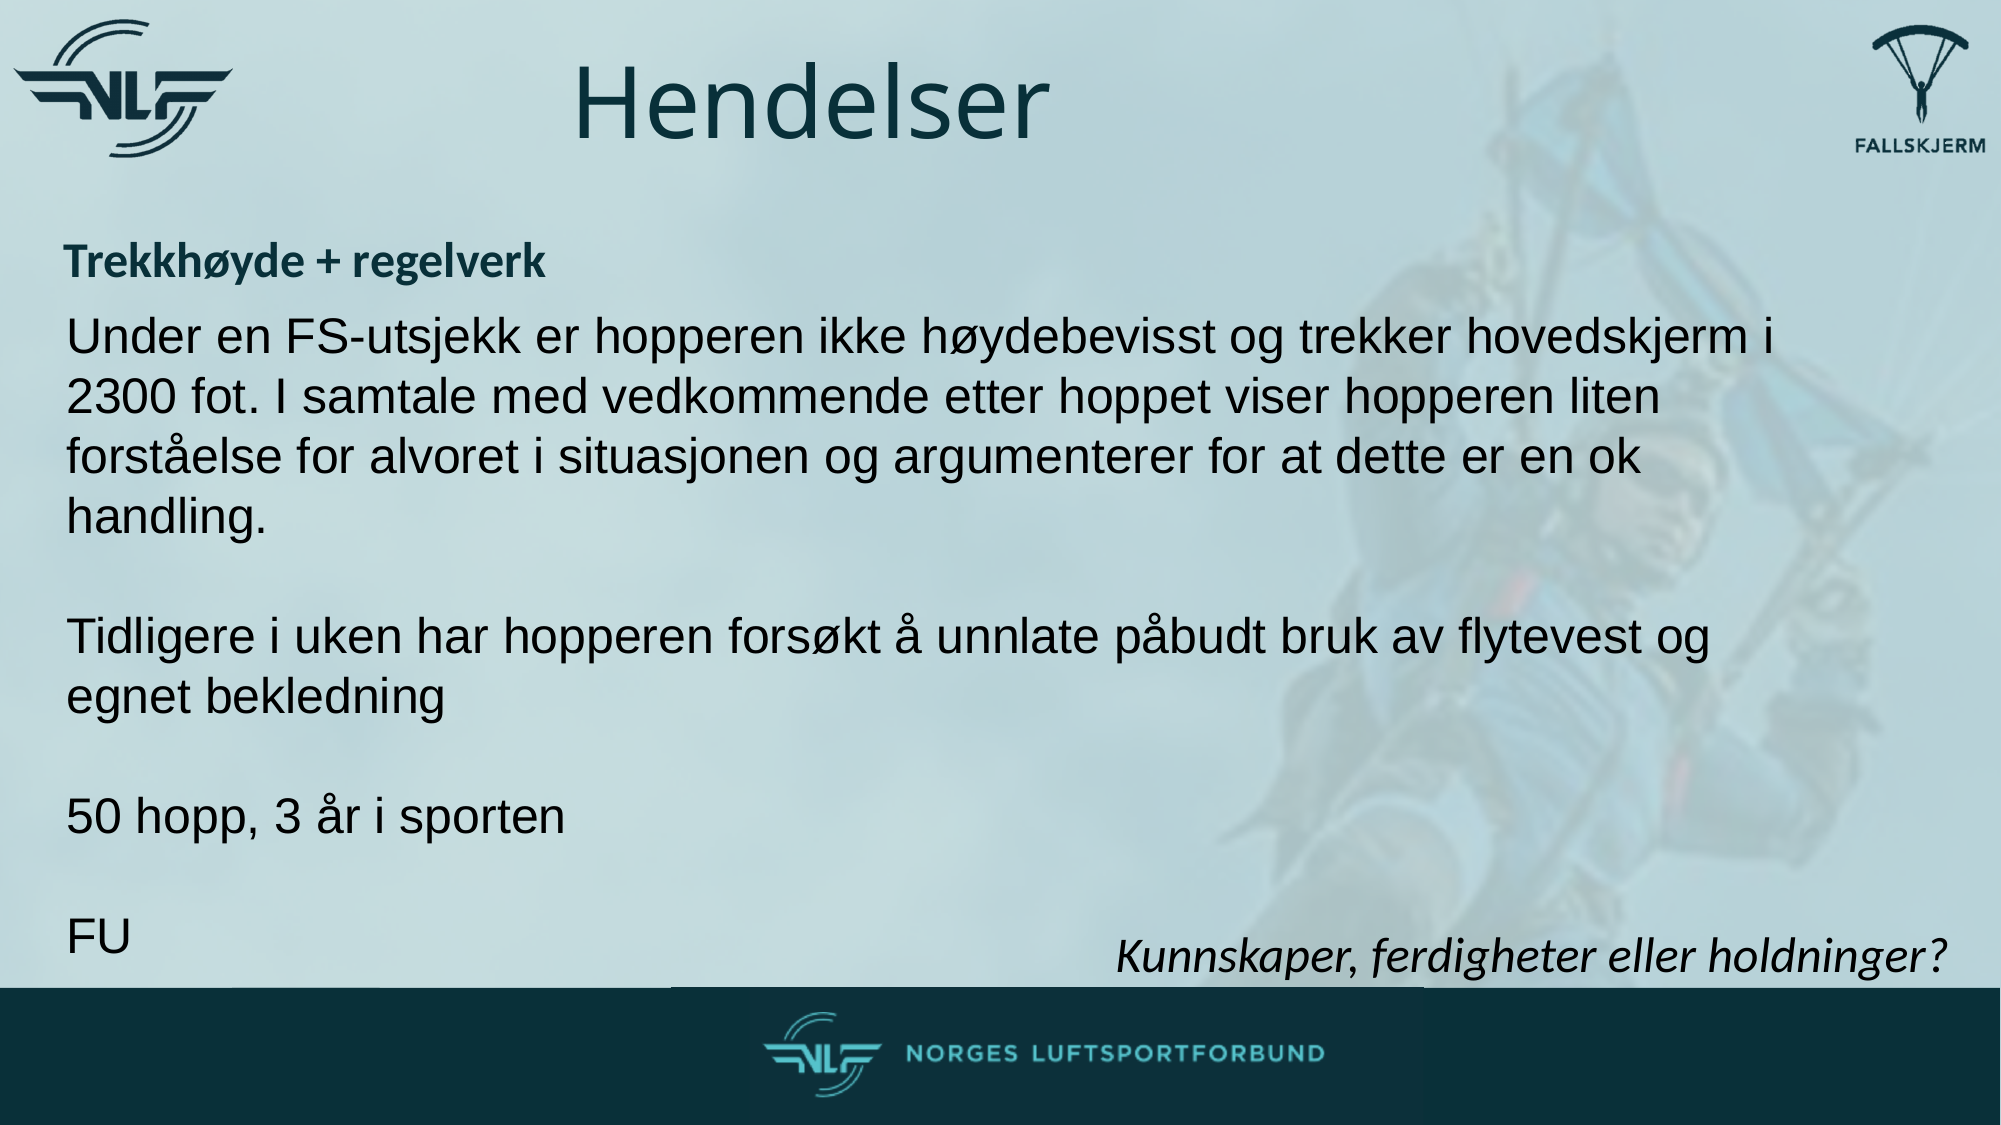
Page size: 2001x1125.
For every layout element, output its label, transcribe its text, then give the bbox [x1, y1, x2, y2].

picture [13, 18, 233, 158]
text_box Trekkhøyde + regelverk [49, 220, 1951, 296]
text_box Hendelser [397, 31, 1225, 195]
picture [1823, 0, 2001, 179]
picture [750, 987, 1423, 1125]
text_box Kunnskaper, ferdigheter eller holdninger? [1100, 914, 2000, 990]
text_box Under en FS-utsjekk er hopperen ikke høydebevisst og trekker hovedskjerm i 2300 fot. I samtale med vedkommende etter hoppet viser hopperen liten forståelse for alvoret i situasjonen og argumenterer for at dette er en ok handling. Tidligere i uken har hopperen forsøkt å unnlate påbudt bruk av flytevest og egnet bekledning 50 hopp, 3 år i sporten FU [51, 295, 1805, 971]
